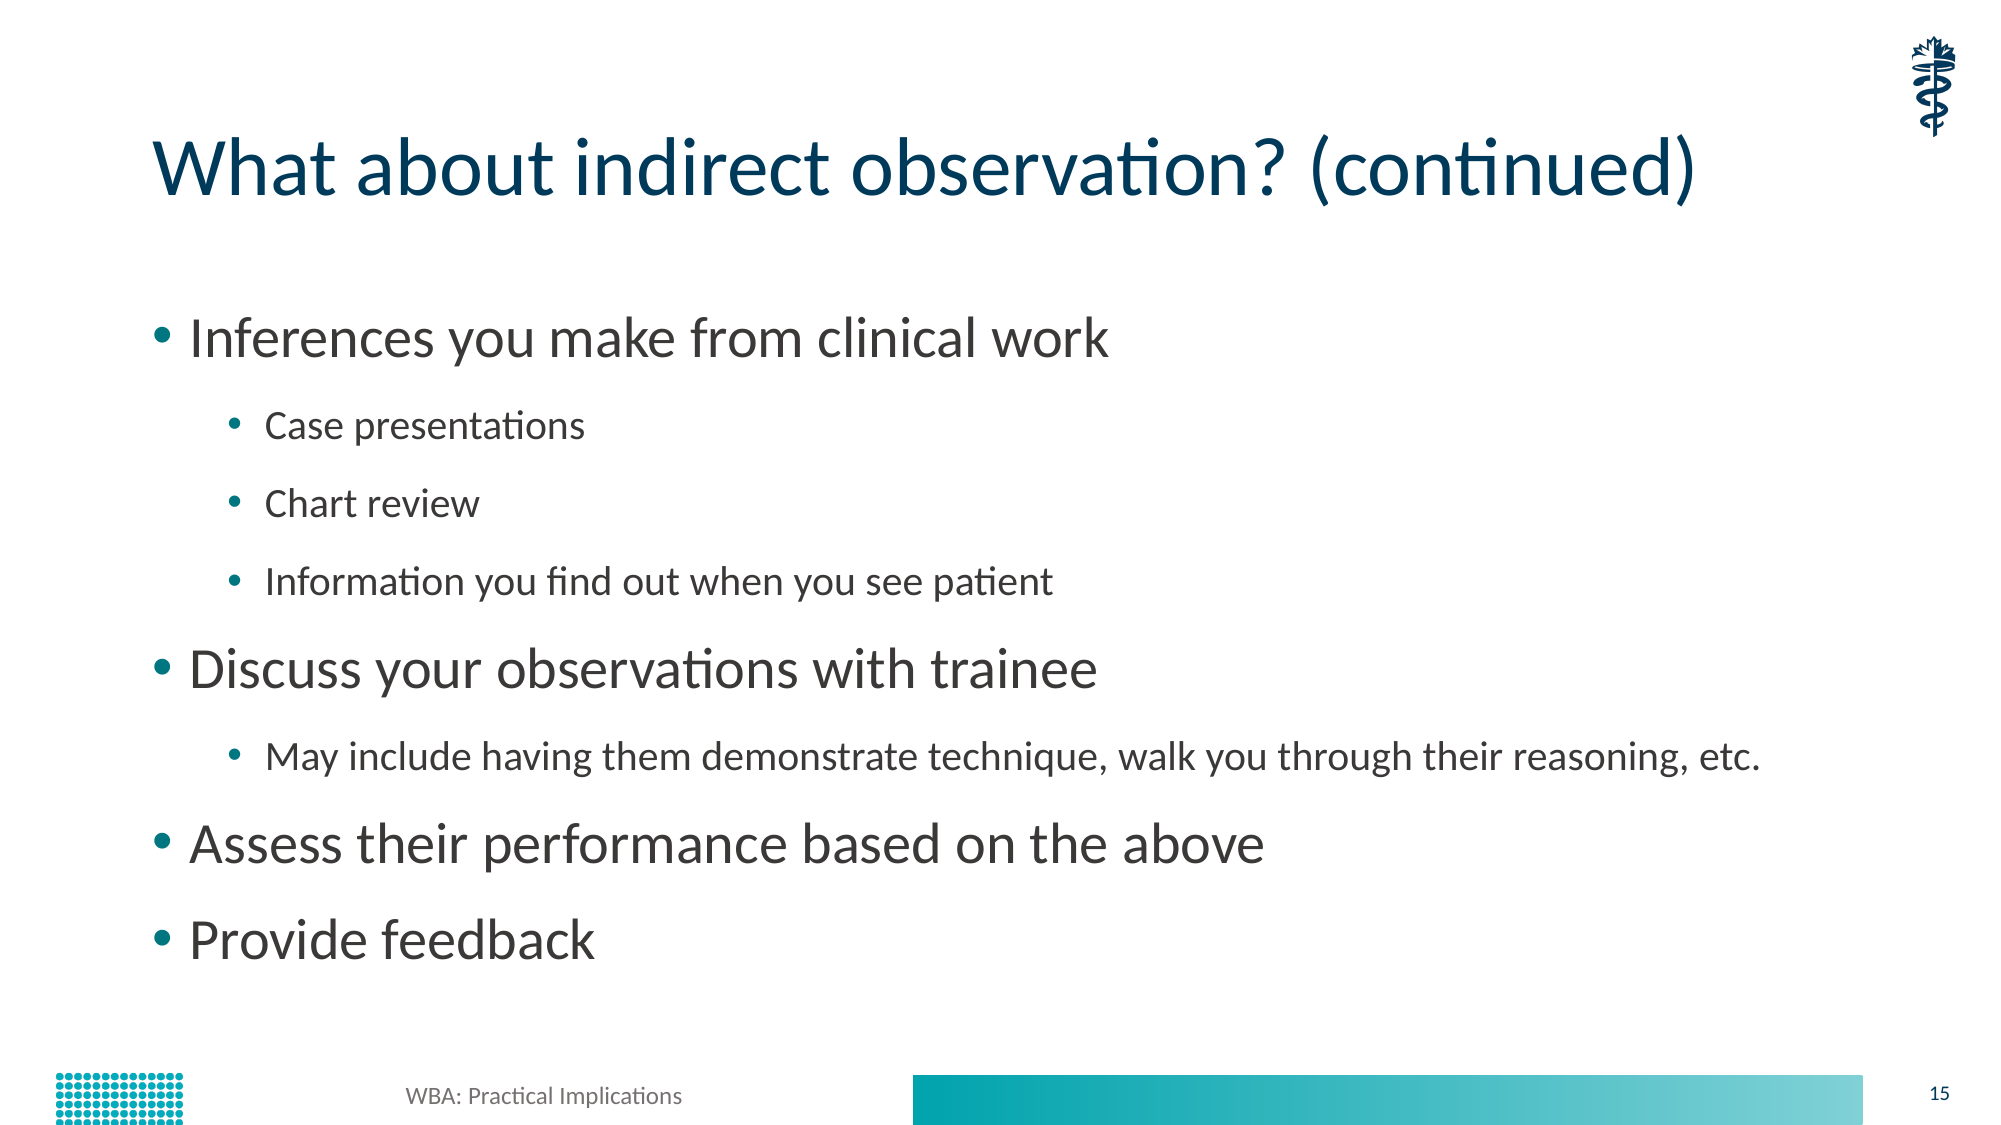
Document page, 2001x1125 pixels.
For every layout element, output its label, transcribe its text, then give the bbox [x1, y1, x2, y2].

picture [1899, 24, 1968, 149]
footer WBA: Practical Implications [211, 1071, 877, 1124]
picture [52, 1071, 186, 1125]
list Inferences you make from clinical work Case presentations Chart review Information you find out when you see patient Discuss your observations with trainee May include having them demonstrate technique, walk you through their reasoning, etc. Assess their performance based on the above Provide feedback [137, 299, 1778, 1014]
slide_number 15 [1862, 1071, 1966, 1124]
title What about indirect observation? (continued) [137, 59, 1863, 278]
